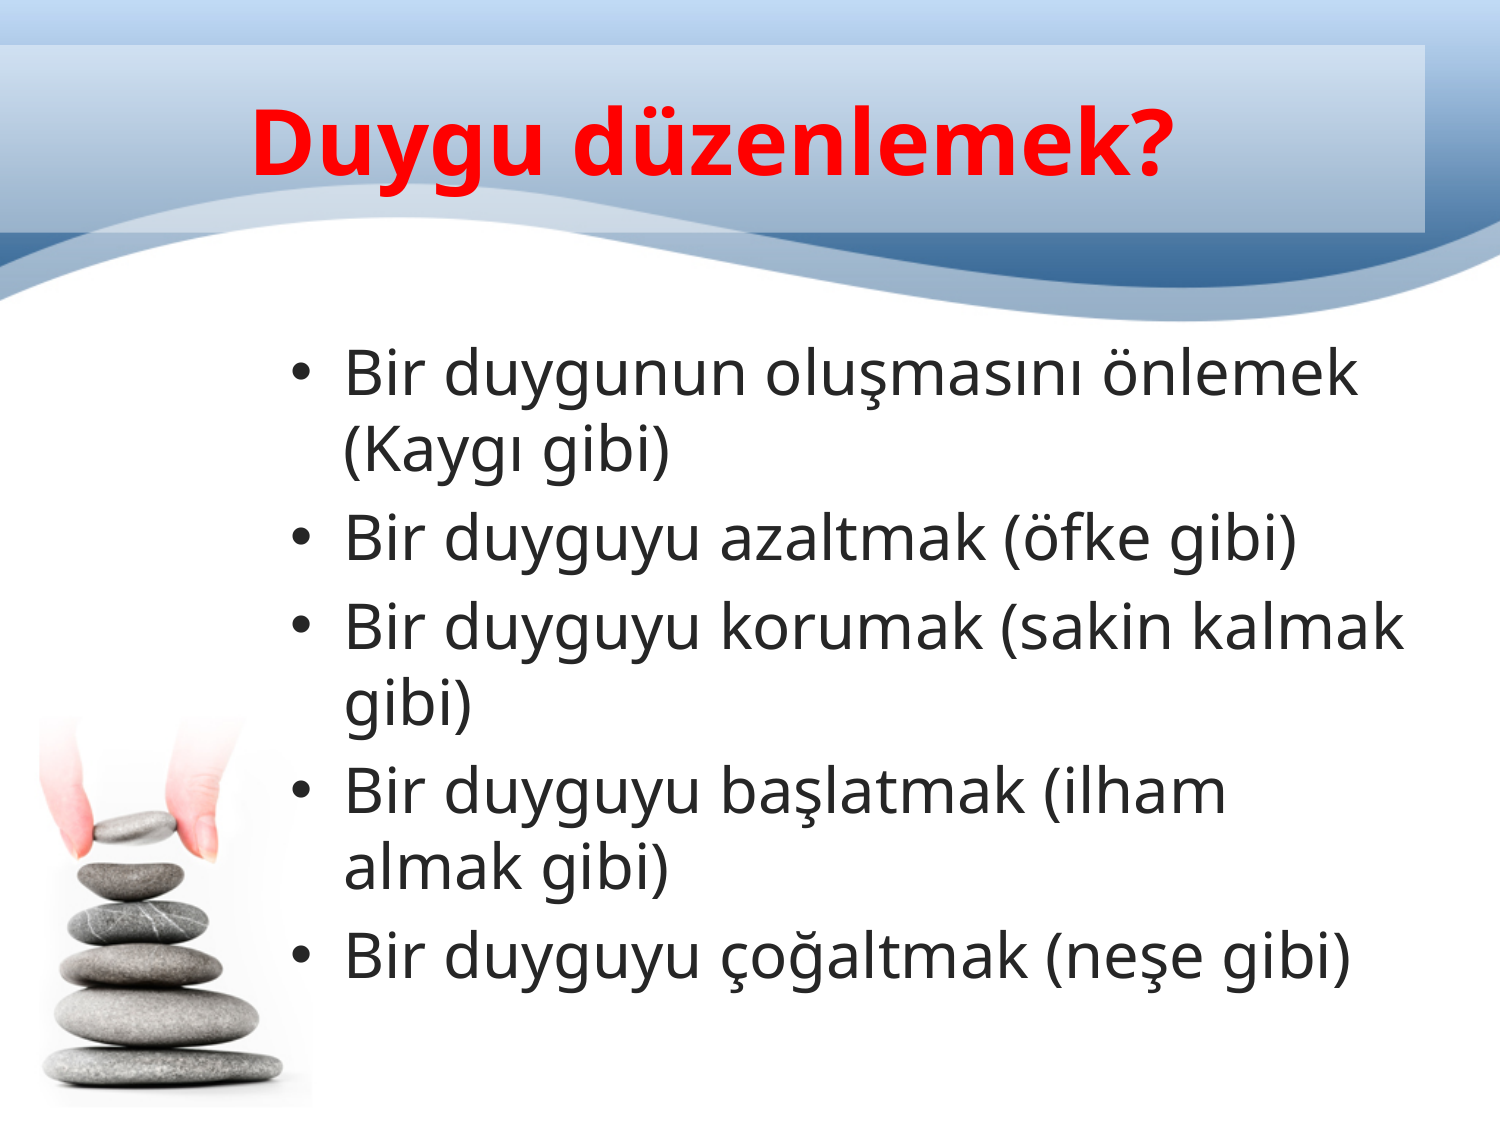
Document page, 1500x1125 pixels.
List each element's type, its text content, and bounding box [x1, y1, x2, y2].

list Bir duygunun oluşmasını önlemek (Kaygı gibi) Bir duyguyu azaltmak (öfke gibi) Bir duyguyu korumak (sakin kalmak gibi) Bir duyguyu başlatmak (ilham almak gibi) Bir duyguyu çoğaltmak (neşe gibi) [275, 324, 1425, 1013]
picture [0, 0, 1500, 1125]
title Duygu düzenlemek? [0, 45, 1425, 233]
